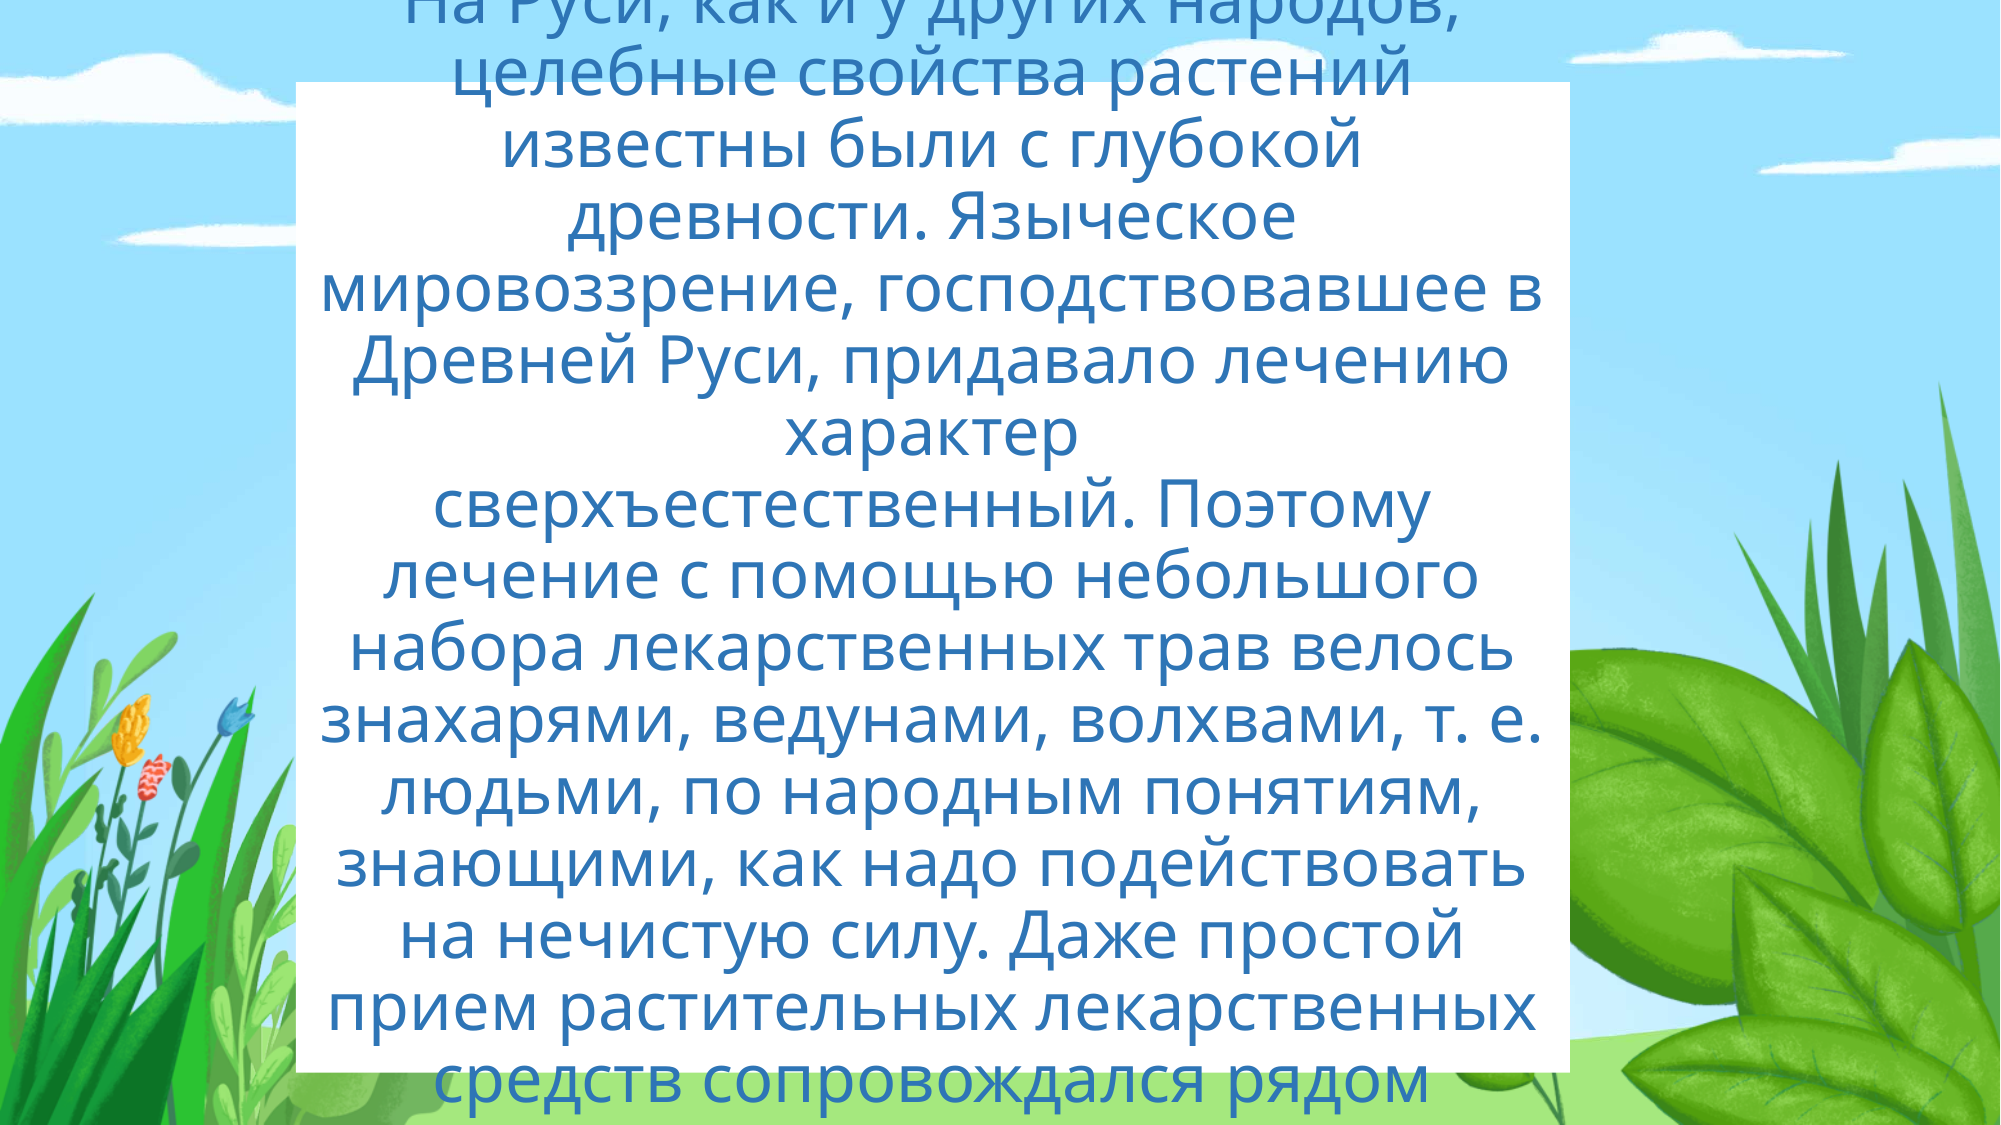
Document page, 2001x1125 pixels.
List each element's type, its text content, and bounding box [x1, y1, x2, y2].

title На Руси, как и у других народов, целебные свойства растений известны были с глубокой древности. Языческое мировоззрение, господствовавшее в Древней Руси, придавало лечению характер сверхъестественный. Поэтому лечение с помощью небольшого набора лекарственных трав велось знахарями, ведунами, волхвами, т. е. людьми, по народным понятиям, знающими, как надо подействовать на нечистую силу. Даже простой прием растительных лекарственных средств сопровождался рядом магических процедур. [293, 79, 1573, 1076]
picture [0, 0, 2001, 1125]
